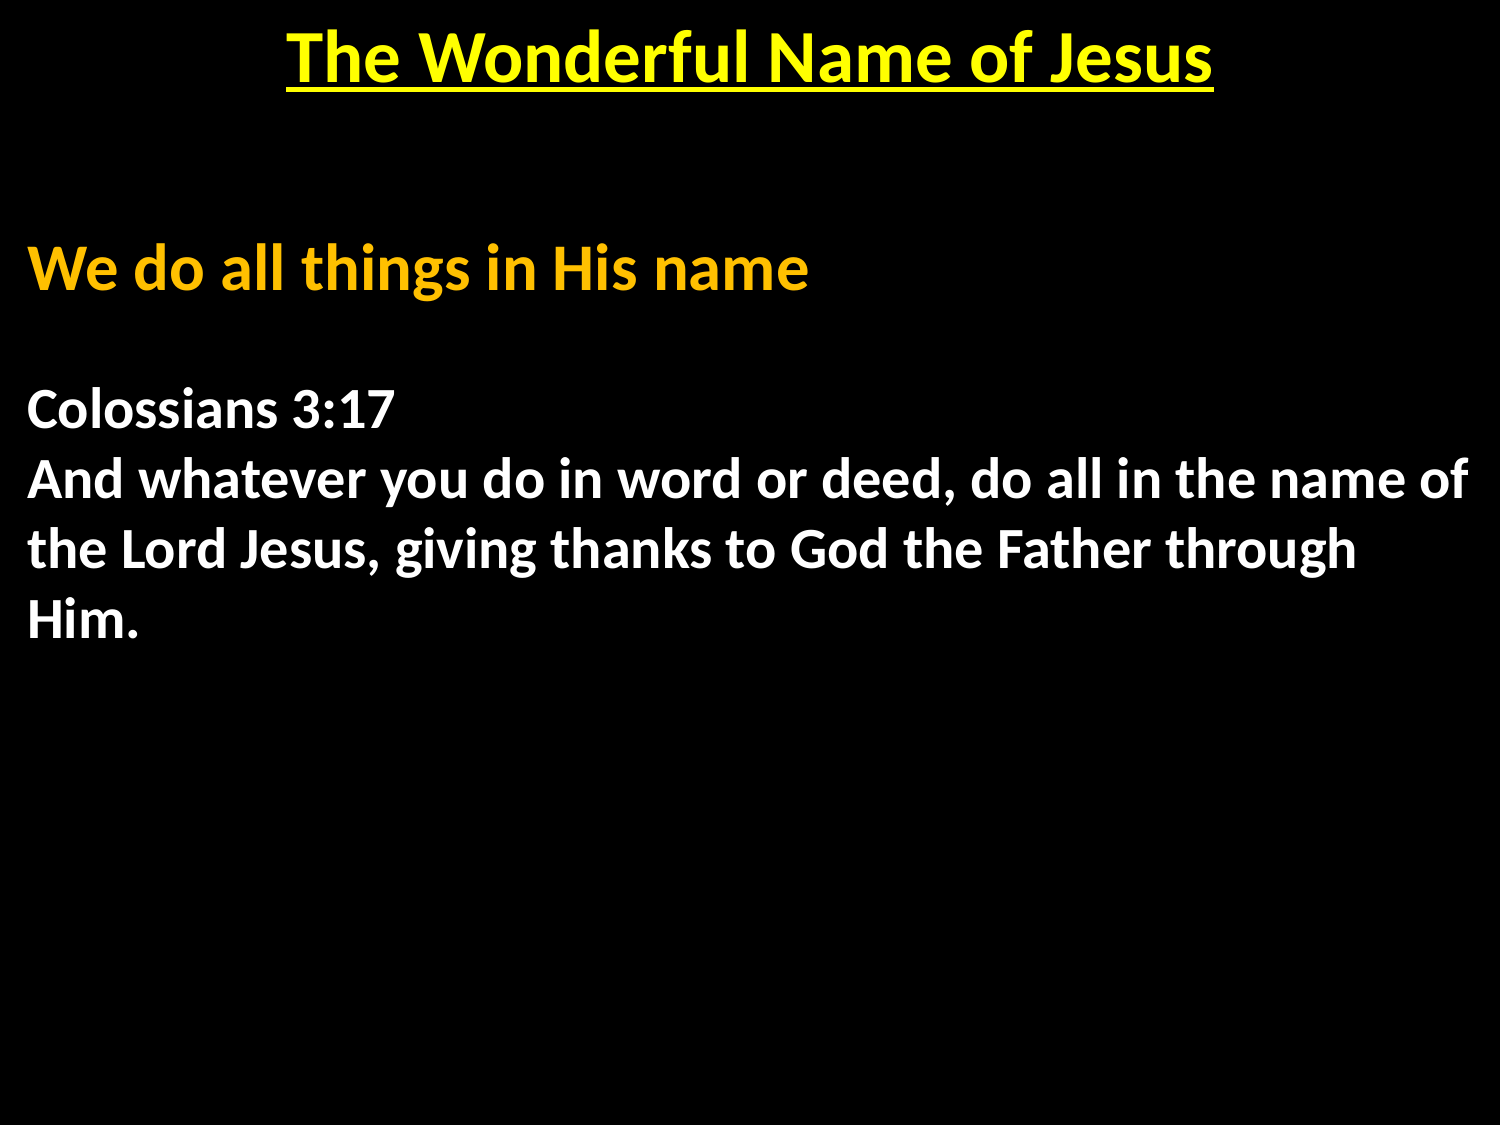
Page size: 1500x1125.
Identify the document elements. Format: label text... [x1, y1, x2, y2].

text_box We do all things in His name [12, 216, 1050, 312]
text_box The Wonderful Name of Jesus [218, 0, 1282, 105]
text_box Colossians 3:17 And whatever you do in word or deed, do all in the name of the Lord Jesus, giving thanks to God the Father through Him. [12, 362, 1488, 658]
